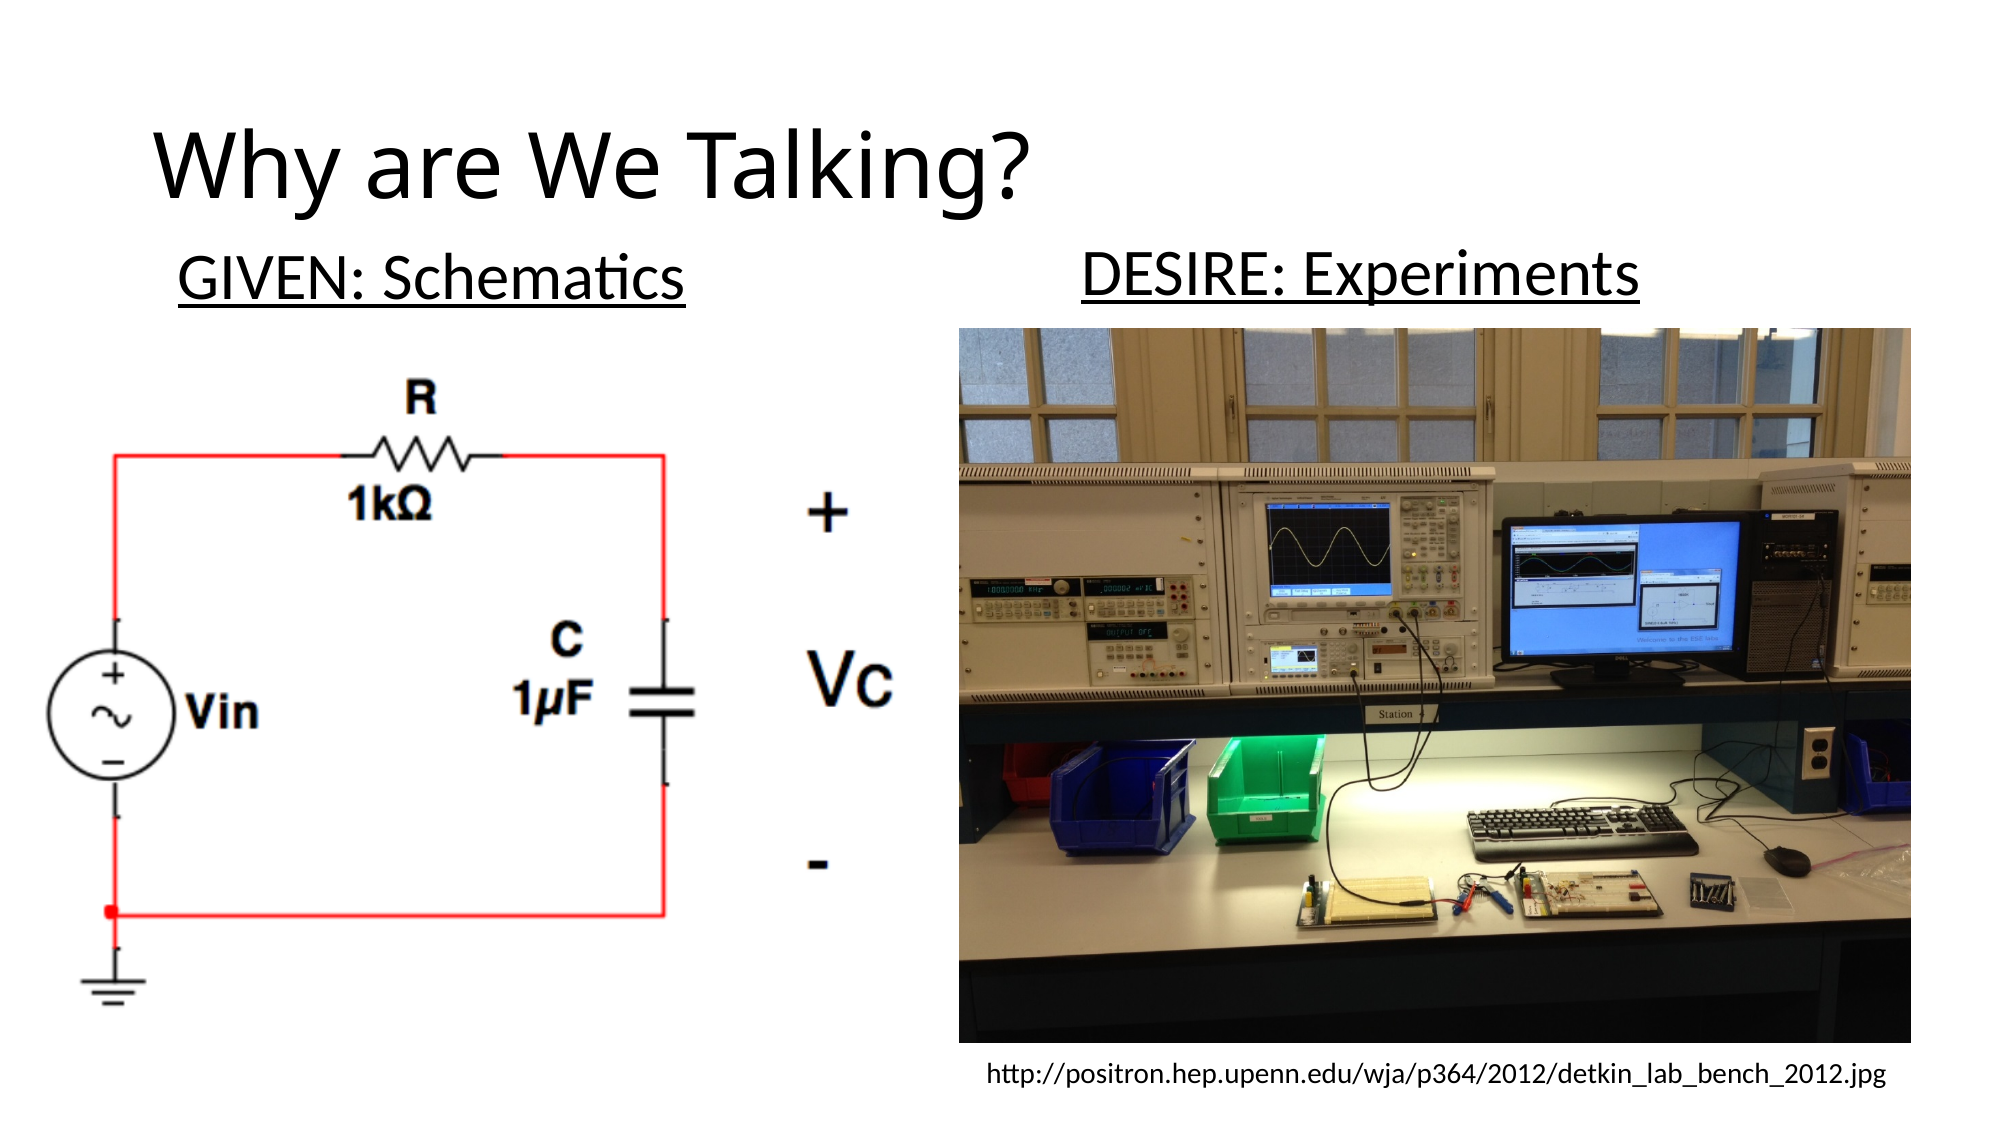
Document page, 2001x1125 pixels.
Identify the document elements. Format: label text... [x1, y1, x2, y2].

text_box GIVEN: Schematics [162, 225, 861, 321]
title Why are We Talking? [137, 59, 1863, 278]
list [959, 328, 1911, 1043]
text_box http://positron.hep.upenn.edu/wja/p364/2012/detkin_lab_bench_2012.jpg [971, 1047, 1930, 1097]
text_box DESIRE: Experiments [1066, 221, 1764, 316]
picture [37, 370, 905, 1023]
